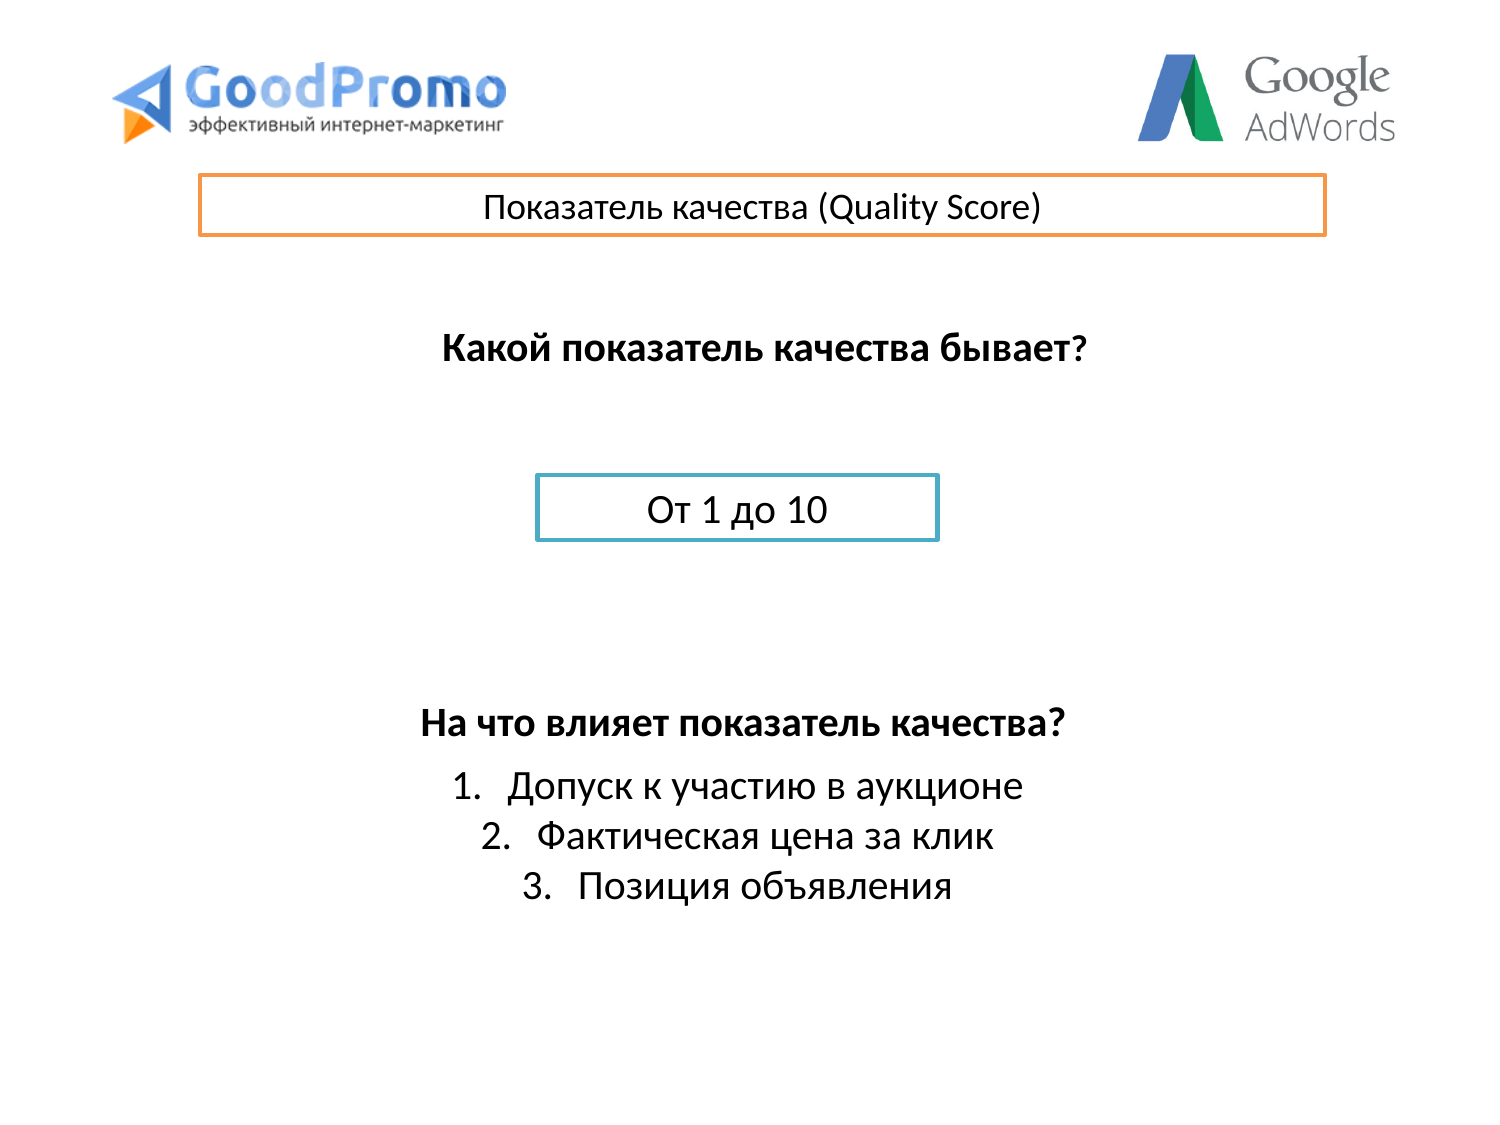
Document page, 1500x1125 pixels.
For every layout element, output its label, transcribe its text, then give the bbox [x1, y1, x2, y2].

picture [1112, 52, 1413, 144]
text_box От 1 до 10 [535, 473, 940, 542]
text_box Допуск к участию в аукционе Фактическая цена за клик Позиция объявления [212, 750, 1263, 915]
text_box На что влияет показатель качества? [350, 687, 1138, 750]
text_box Показатель качества (Quality Score) [198, 173, 1327, 237]
text_box Какой показатель качества бывает? [427, 312, 1103, 423]
picture [112, 62, 507, 144]
